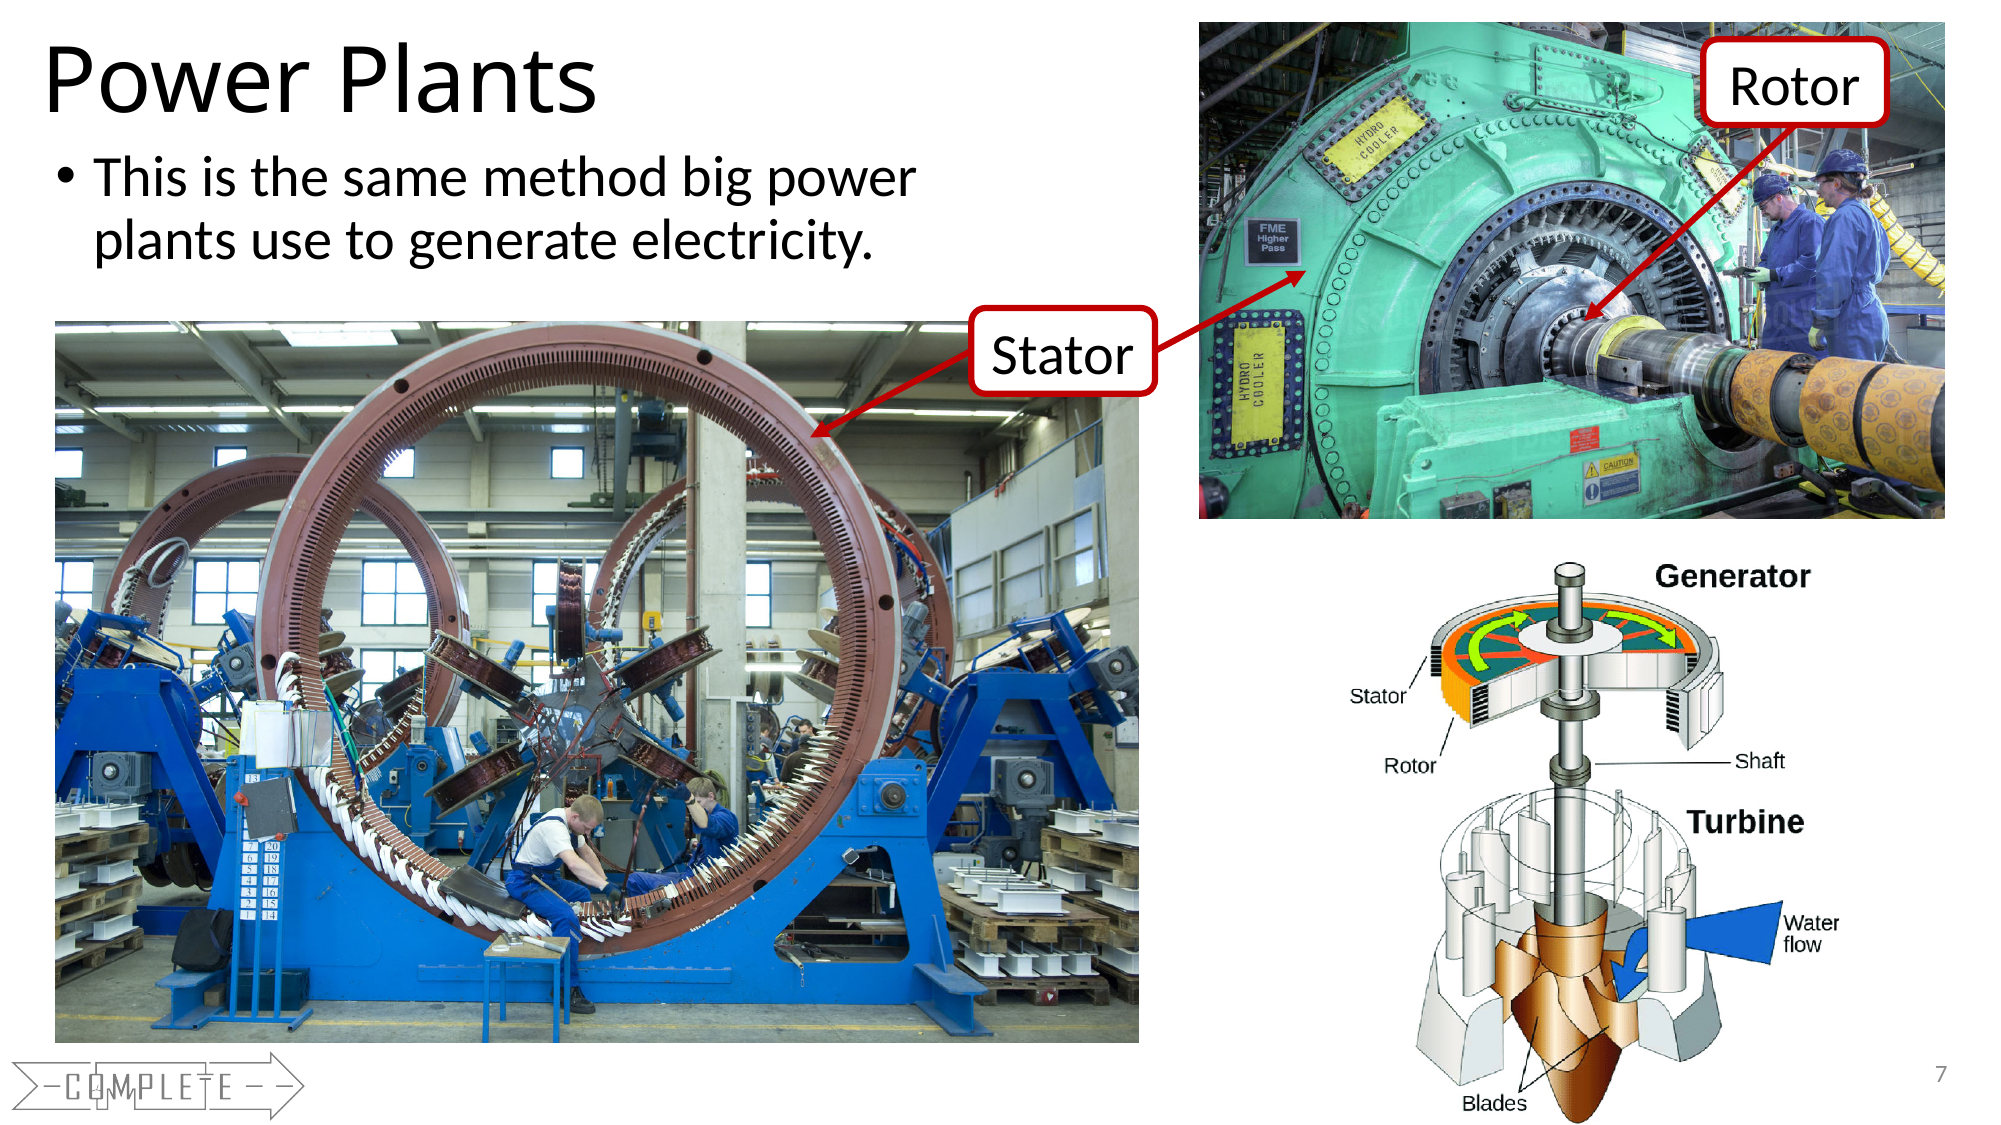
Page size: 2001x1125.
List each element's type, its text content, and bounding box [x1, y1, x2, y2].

text_box Stator [970, 306, 1157, 395]
slide_number 7 [1840, 1042, 1963, 1103]
picture [1345, 562, 1840, 1124]
picture [1199, 22, 1945, 519]
list This is the same method big power plants use to generate electricity. [40, 138, 957, 308]
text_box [1154, 270, 1307, 351]
title Power Plants [25, 25, 1199, 141]
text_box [1584, 125, 1796, 322]
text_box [809, 350, 972, 438]
picture [0, 321, 1139, 1125]
